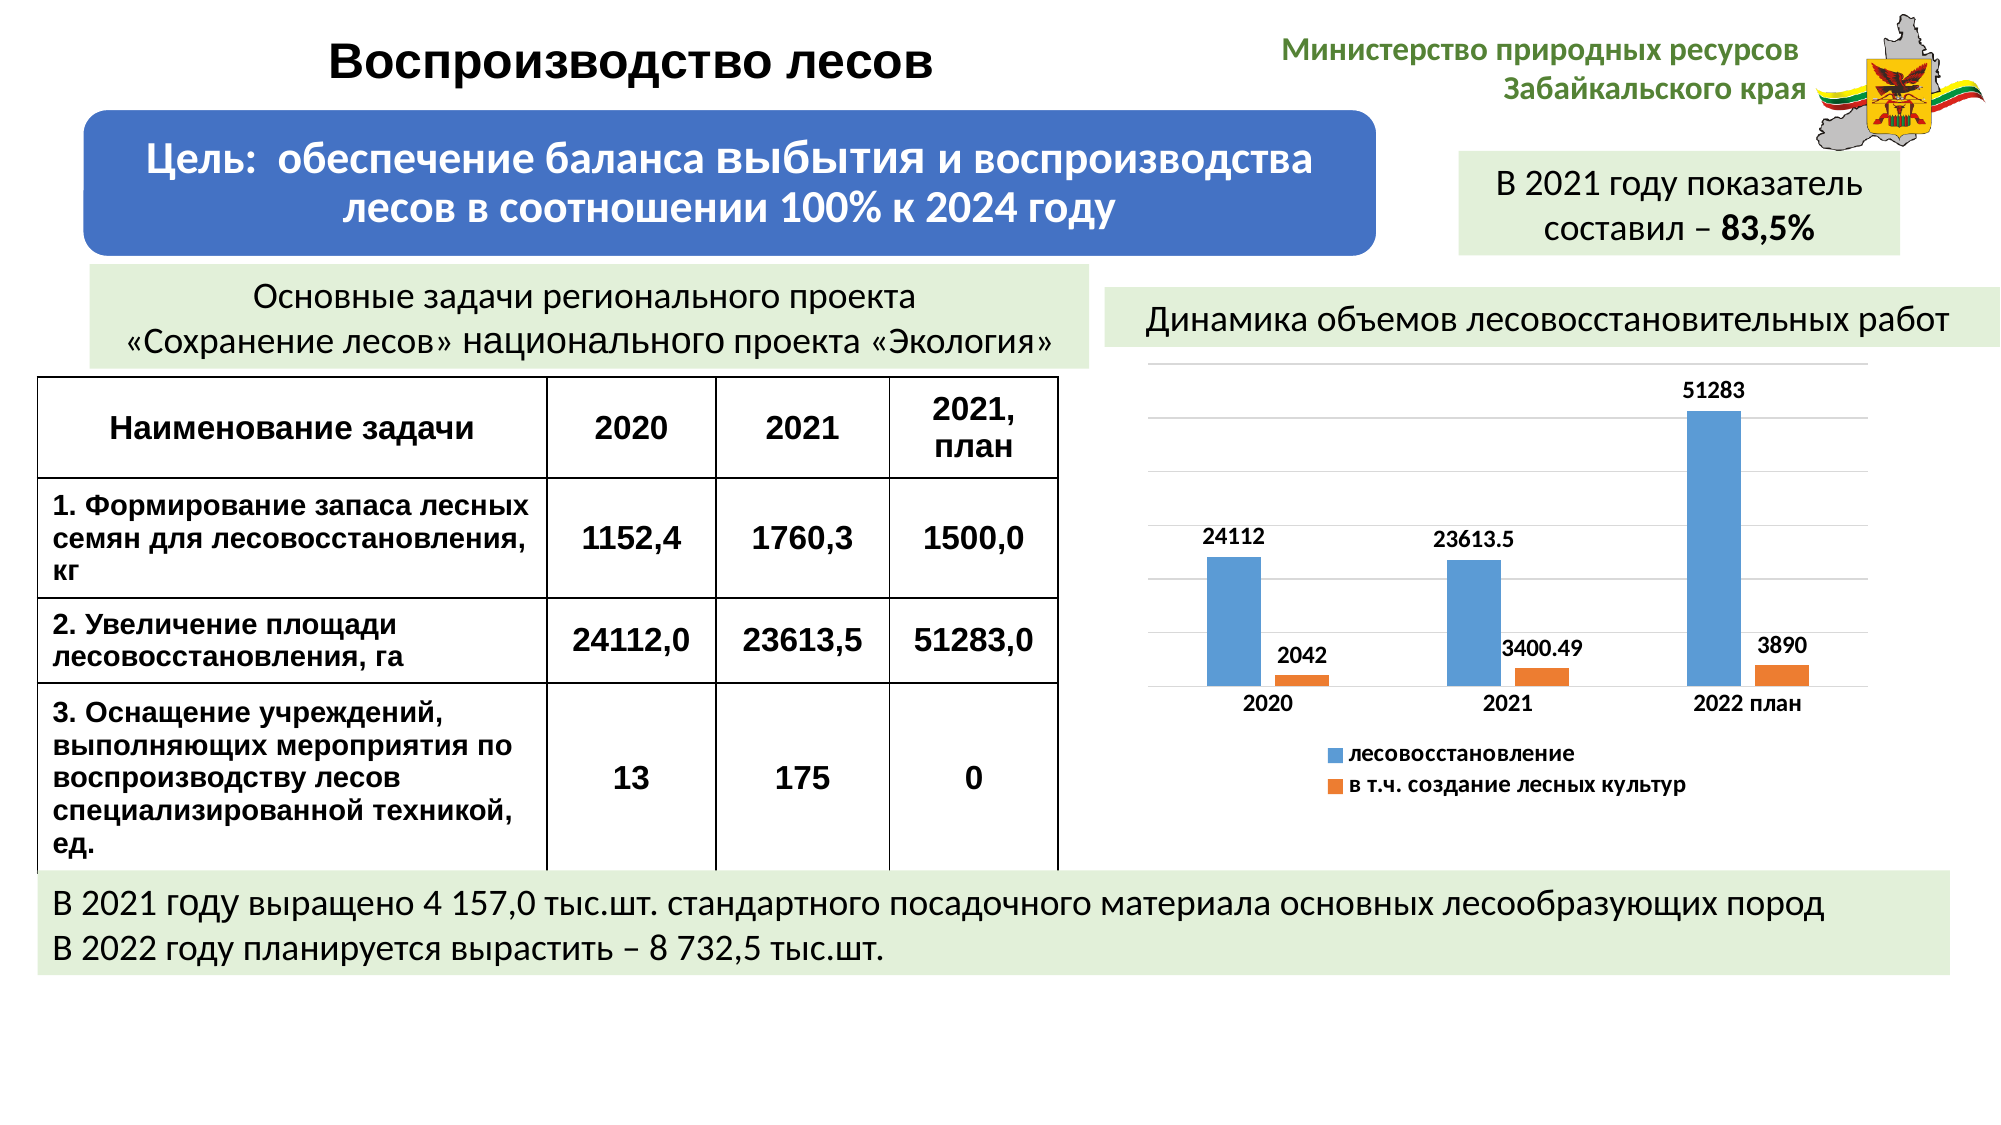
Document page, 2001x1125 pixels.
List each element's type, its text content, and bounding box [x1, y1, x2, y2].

table_cell 0 [890, 684, 1057, 870]
table_cell 1152,4 [548, 479, 715, 597]
table_header 2020 [548, 378, 715, 477]
table_cell 2. Увеличение площади лесовосстановления, га [38, 599, 546, 682]
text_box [82, 109, 1378, 257]
table_header 2021, план [890, 378, 1057, 477]
table_cell 1760,3 [717, 479, 889, 597]
text_box Динамика объемов лесовосстановительных работ [1104, 287, 2000, 347]
table_cell 175 [717, 684, 889, 870]
table_cell 23613,5 [717, 599, 889, 682]
table_cell 1. Формирование запаса лесных семян для лесовосстановления, кг [38, 479, 546, 597]
text_box Основные задачи регионального проекта «Сохранение лесов» национального проекта «Экология» [89, 264, 1090, 369]
table_cell 51283,0 [890, 599, 1057, 682]
picture [1814, 14, 1986, 167]
text_box Министерство природных ресурсов Забайкальского края [1260, 19, 1814, 114]
text_box В 2021 году выращено 4 157,0 тыс.шт. стандартного посадочного материала основных лесообразующих пород В 2022 году планируется вырастить – 8 732,5 тыс.шт. [37, 870, 1950, 976]
text_box Воспроизводство лесов [82, 21, 1180, 96]
table_cell 24112,0 [548, 599, 715, 682]
table_cell 1500,0 [890, 479, 1057, 597]
table_cell 3. Оснащение учреждений, выполняющих мероприятия по воспроизводству лесов специализированной техникой, ед. [38, 684, 546, 870]
table_cell 13 [548, 684, 715, 870]
table_header 2021 [717, 378, 889, 477]
table_header Наименование задачи [38, 378, 546, 477]
text_box В 2021 году показатель составил – 83,5% [1458, 150, 1901, 256]
chart [1132, 355, 1883, 806]
